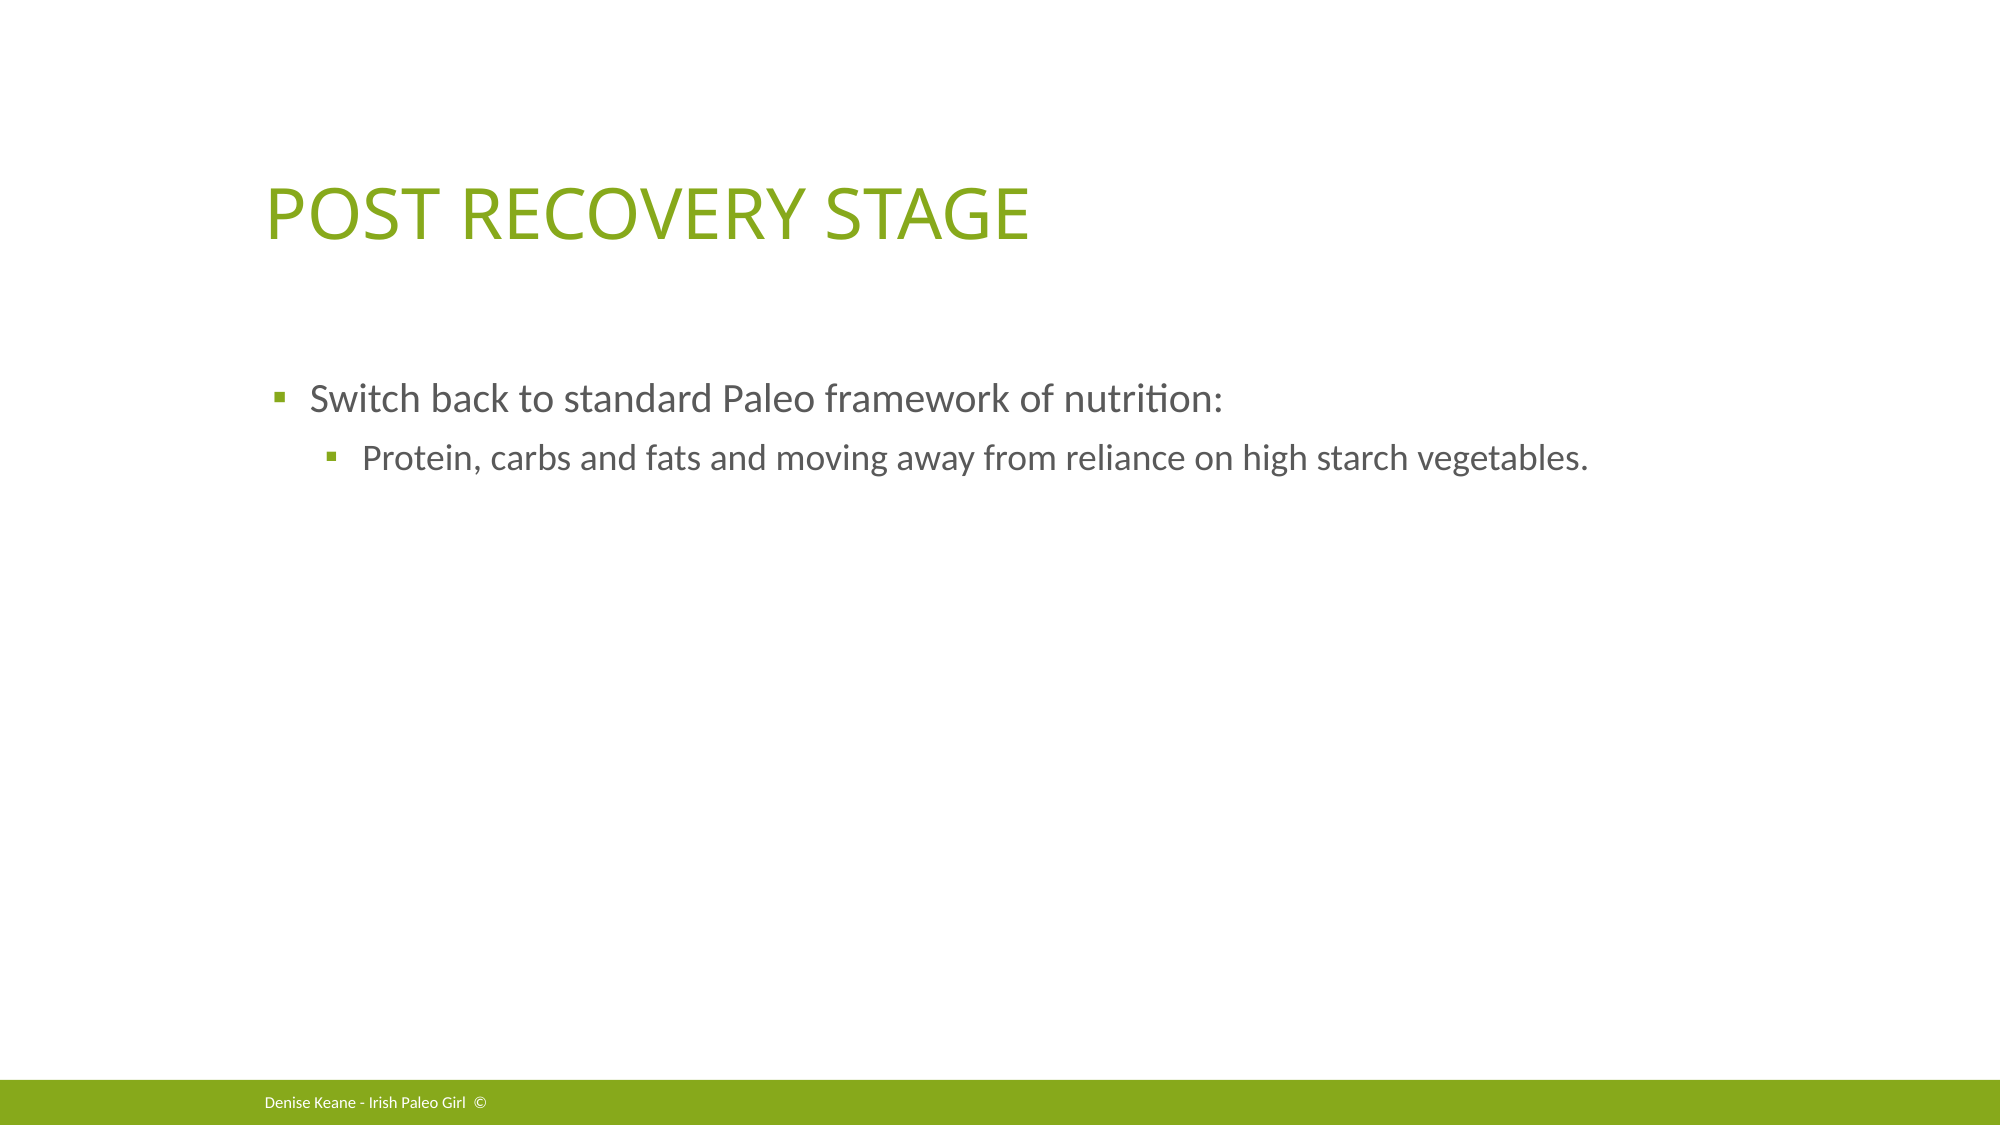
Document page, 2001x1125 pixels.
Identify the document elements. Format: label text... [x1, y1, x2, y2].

title Post recovery stage [249, 75, 1750, 263]
footer Denise Keane - Irish Paleo Girl © [249, 1082, 1315, 1121]
list Switch back to standard Paleo framework of nutrition: Protein, carbs and fats and moving away from reliance on high starch vegetables. [249, 281, 1750, 1013]
